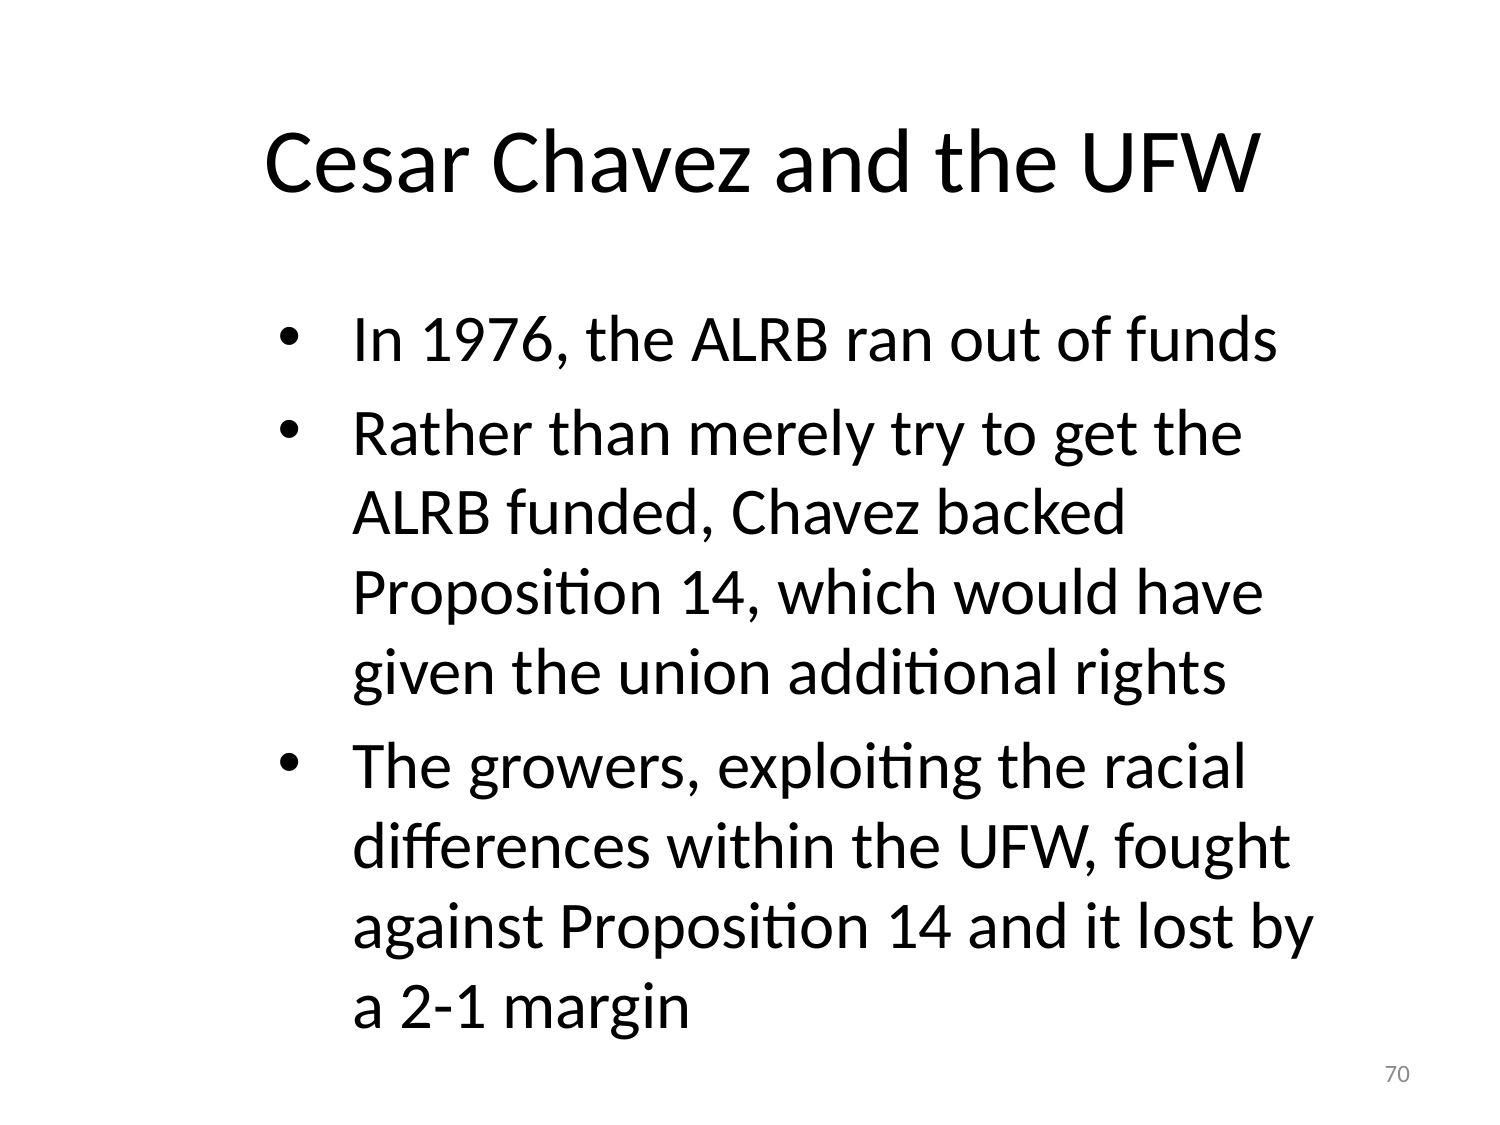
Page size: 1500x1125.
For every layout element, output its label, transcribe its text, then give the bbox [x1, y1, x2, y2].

slide_number 70 [1074, 1042, 1425, 1103]
title Cesar Chavez and the UFW [112, 50, 1438, 263]
subtitle In 1976, the ALRB ran out of funds Rather than merely try to get the ALRB funded, Chavez backed Proposition 14, which would have given the union additional rights The growers, exploiting the racial differences within the UFW, fought against Proposition 14 and it lost by a 2-1 margin [262, 287, 1350, 975]
